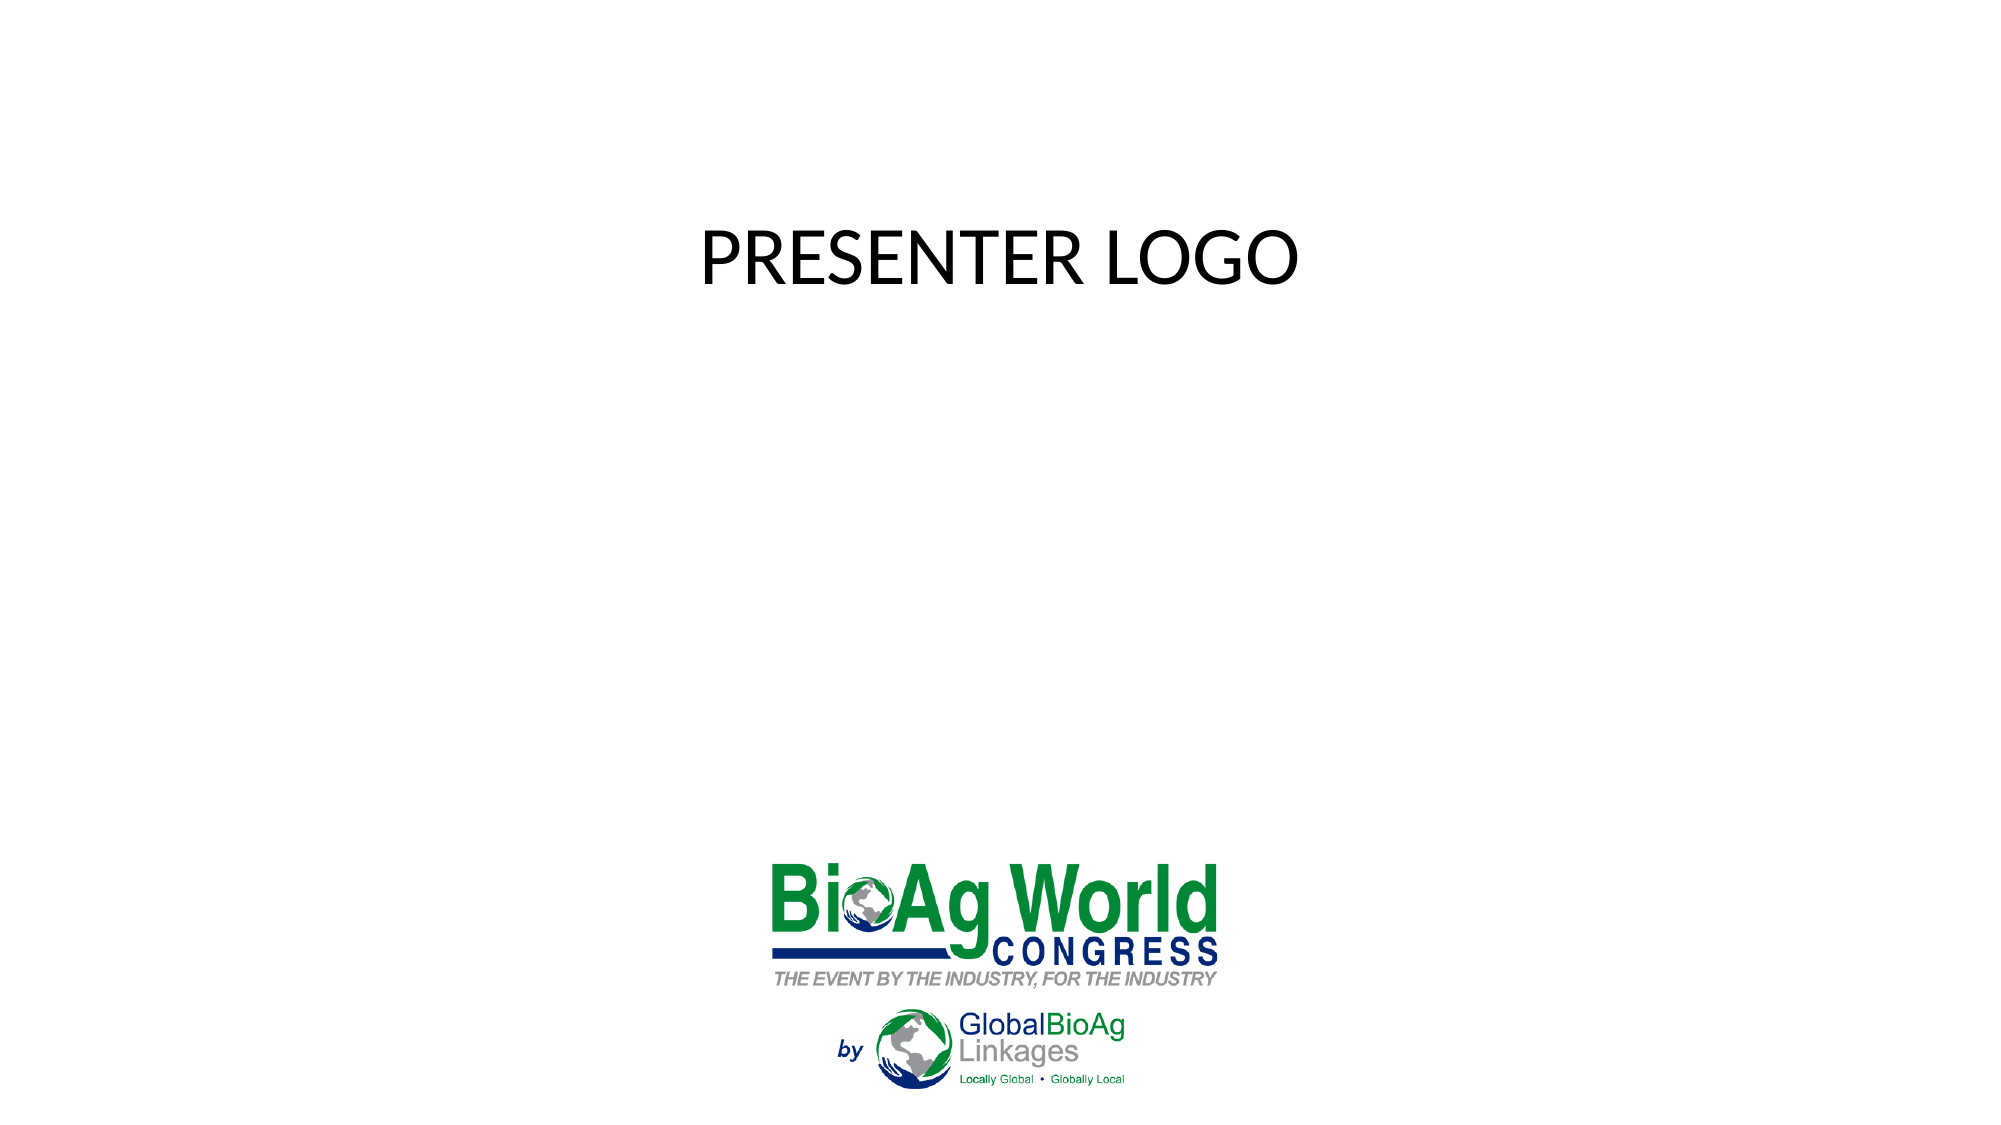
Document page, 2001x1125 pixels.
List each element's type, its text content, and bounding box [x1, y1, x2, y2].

text_box PRESENTER LOGO [658, 149, 1342, 354]
picture [772, 863, 1227, 1089]
